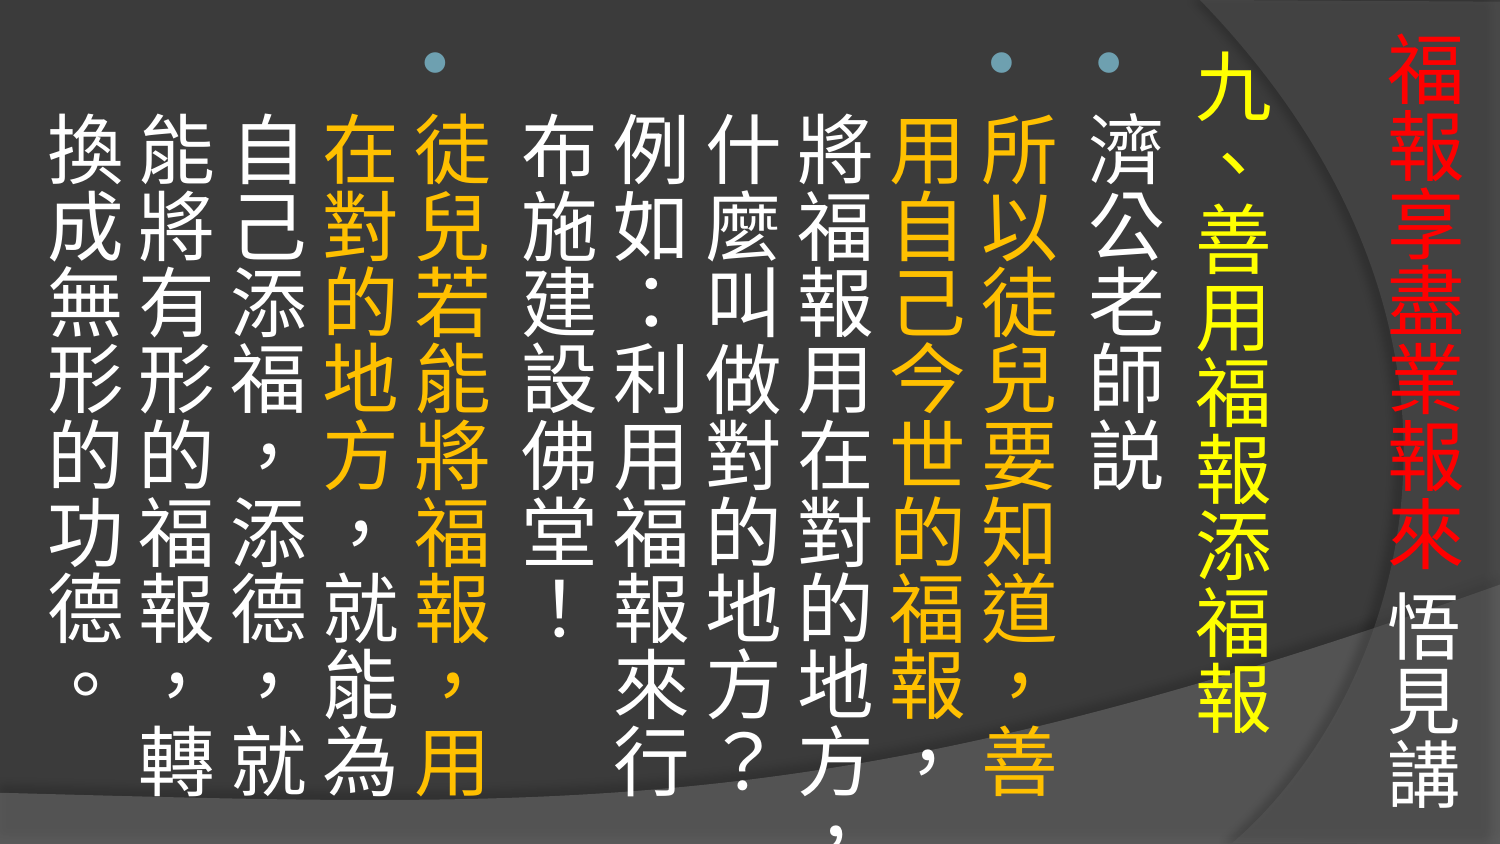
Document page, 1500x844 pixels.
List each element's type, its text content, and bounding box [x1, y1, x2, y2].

list 九、善用福報添福報 濟公老師説 所以徒兒要知道，善用自己今世的福報，將福報用在對的地方，什麼叫做對的地方？ 例如：利用福報來行布施建設佛堂！ 徒兒若能將福報，用在對的地方，就能為自己添福，添德，就能將有形的福報，轉換成無形的功德。 [29, 27, 1365, 820]
title 福報享盡業報來 悟見講 [1364, 21, 1483, 820]
